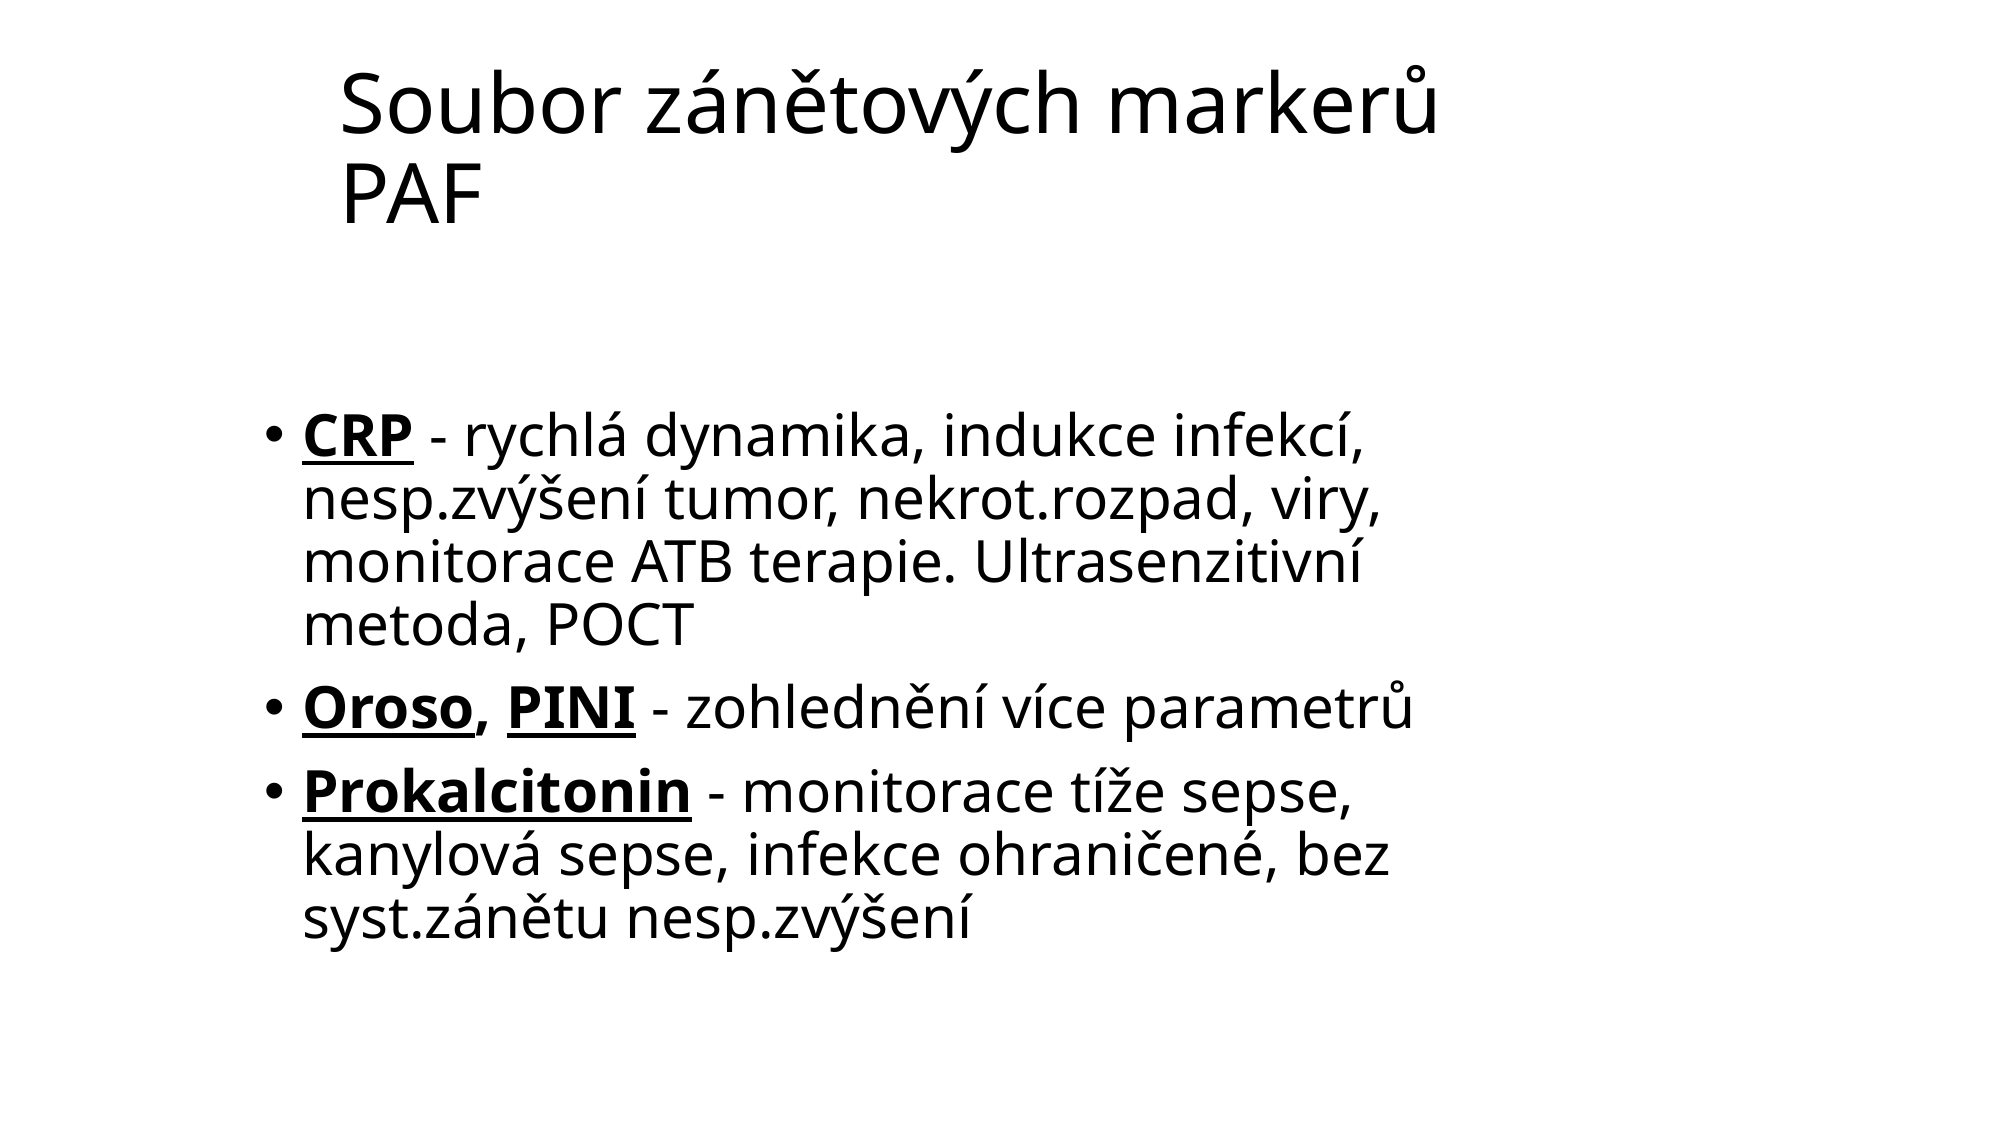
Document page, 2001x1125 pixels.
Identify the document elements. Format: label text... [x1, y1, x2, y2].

list CRP - rychlá dynamika, indukce infekcí, nesp.zvýšení tumor, nekrot.rozpad, viry, monitorace ATB terapie. Ultrasenzitivní metoda, POCT Oroso, PINI - zohlednění více parametrů Prokalcitonin - monitorace tíže sepse, kanylová sepse, infekce ohraničené, bez syst.zánětu nesp.zvýšení [249, 398, 1622, 1005]
title Soubor zánětových markerů PAF [324, 52, 1513, 352]
